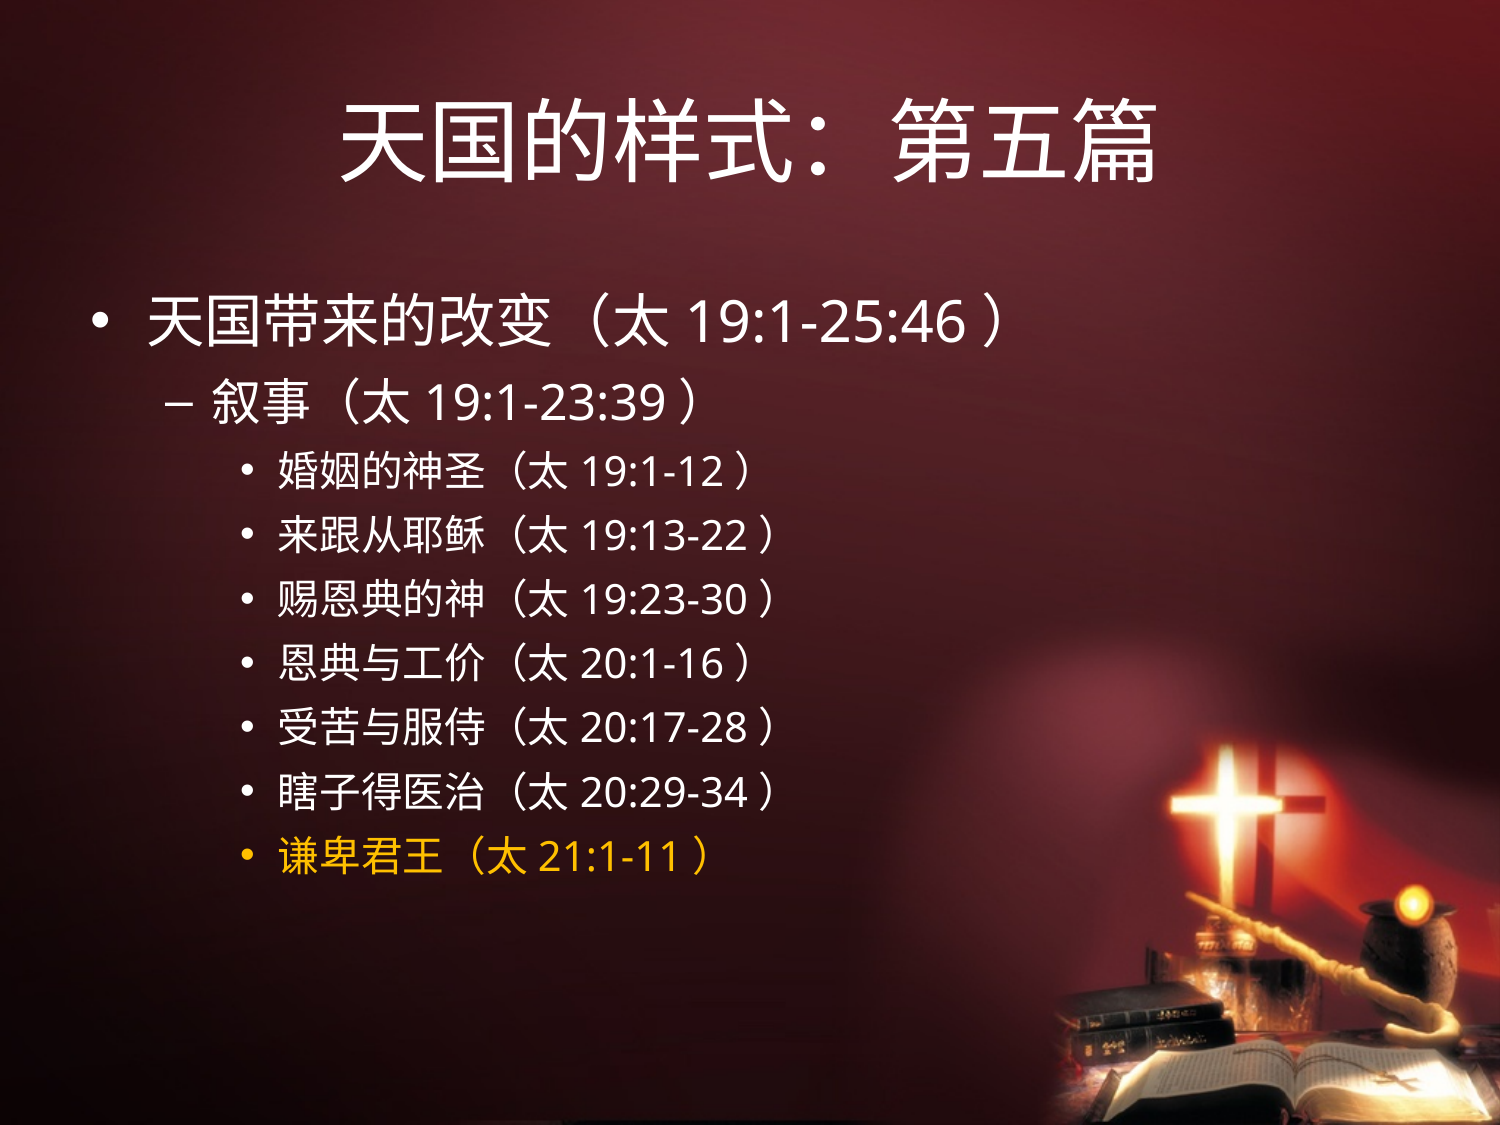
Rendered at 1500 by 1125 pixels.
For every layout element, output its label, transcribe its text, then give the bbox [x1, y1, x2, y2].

title 天国的样式：第五篇 [75, 45, 1425, 233]
picture [0, 0, 1500, 1125]
list 天国带来的改变（太19:1-25:46） 叙事（太19:1-23:39） 婚姻的神圣（太19:1-12） 来跟从耶稣（太19:13-22） 赐恩典的神（太19:23-30） 恩典与工价（太20:1-16） 受苦与服侍（太20:17-28） 瞎子得医治（太20:29-34） 谦卑君王（太21:1-11） [75, 262, 1471, 1005]
